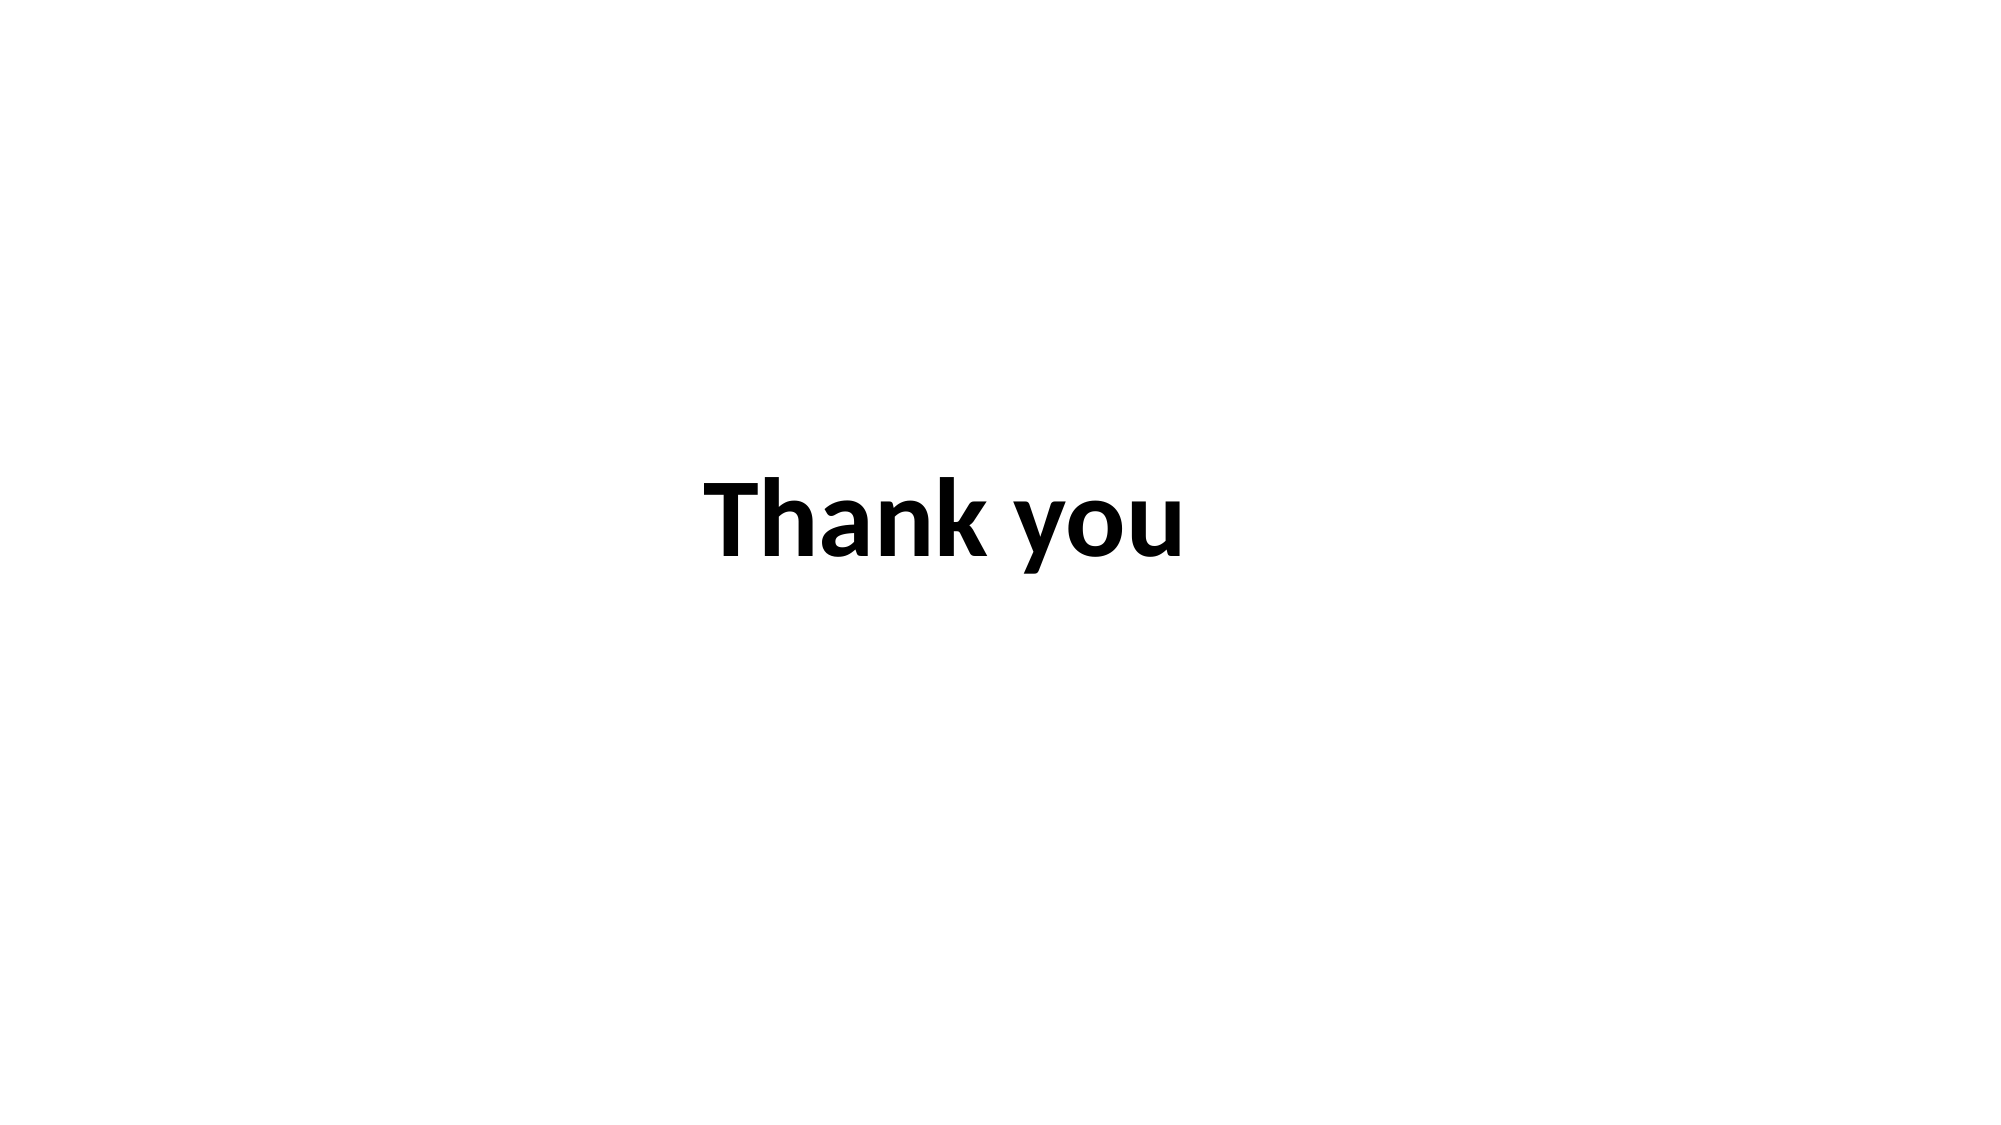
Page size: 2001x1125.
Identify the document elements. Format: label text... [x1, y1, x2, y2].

list Thank you [688, 451, 1325, 594]
